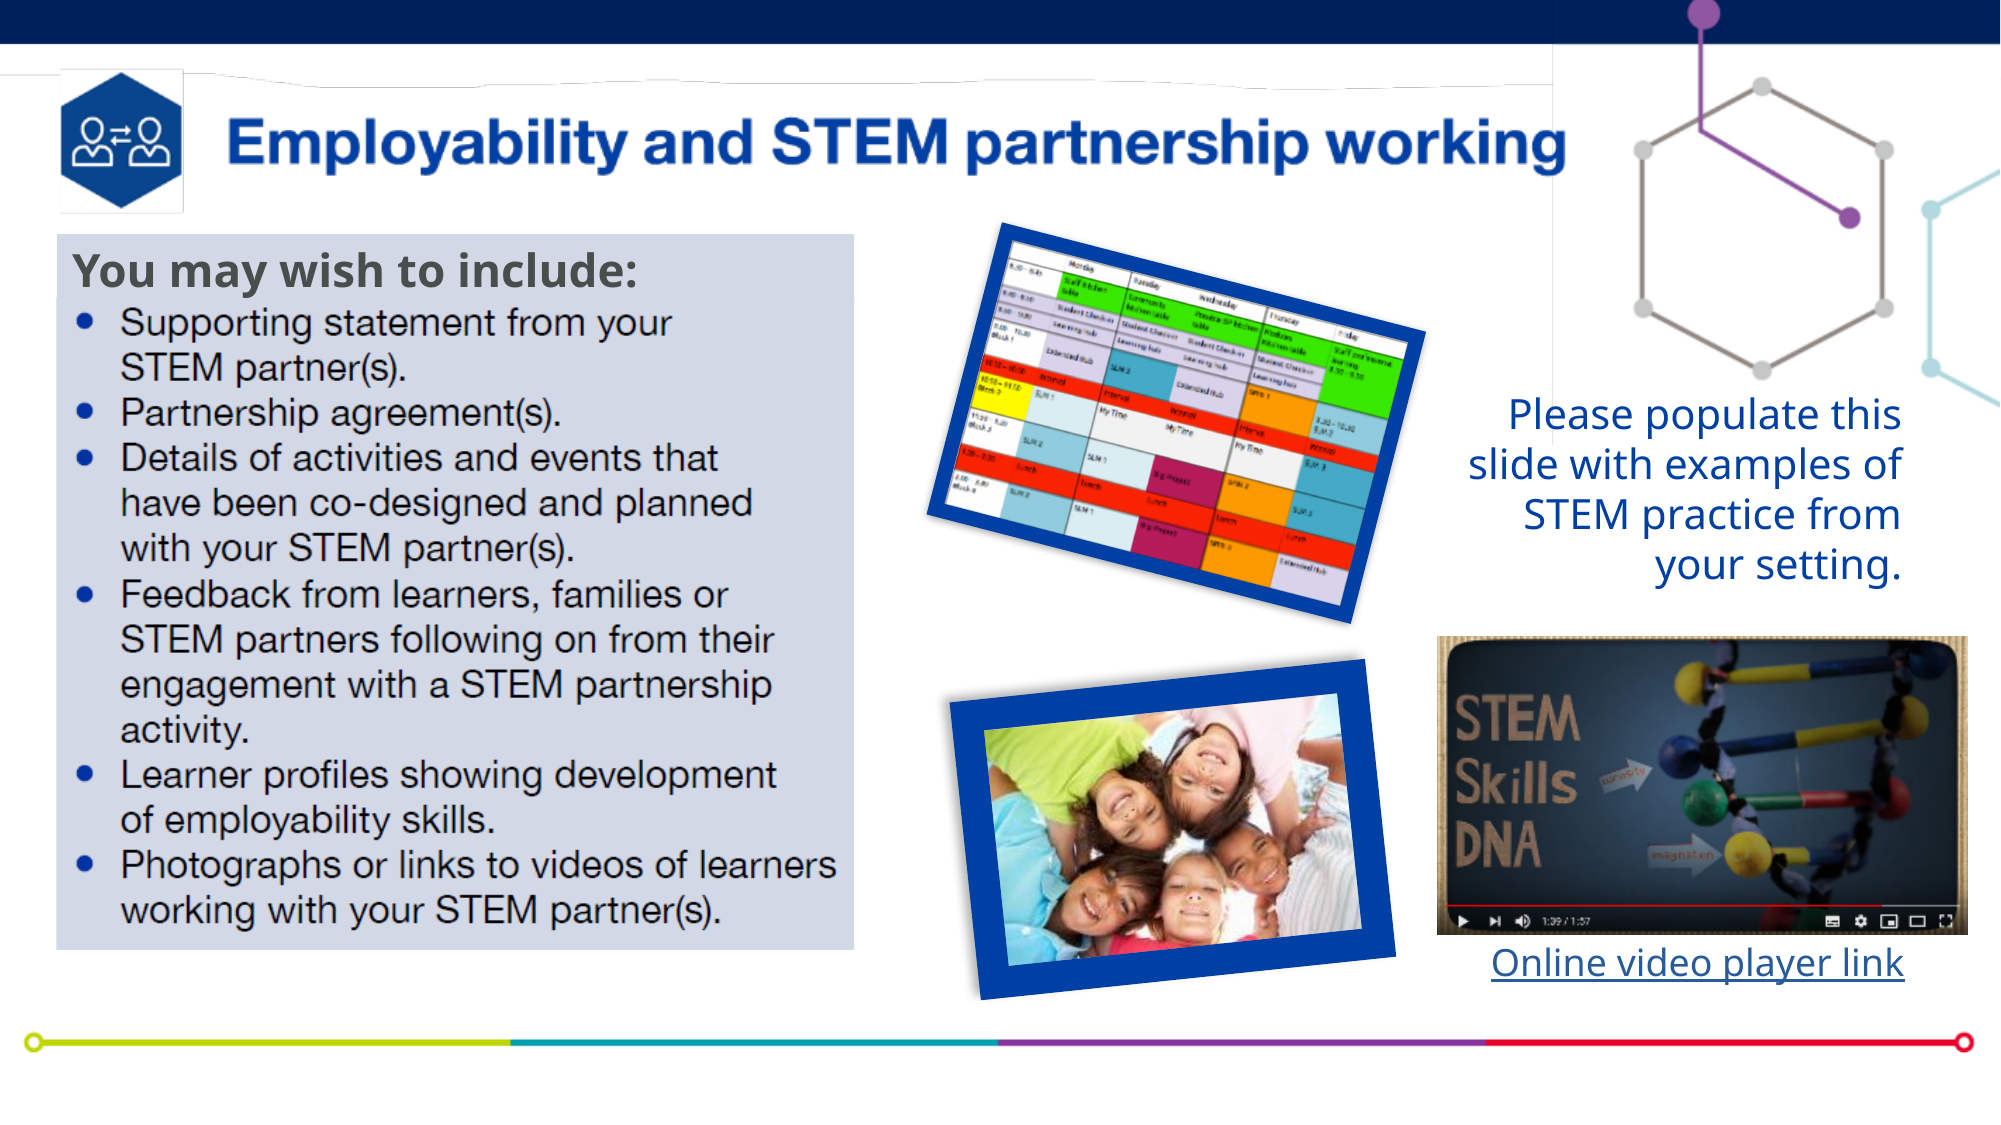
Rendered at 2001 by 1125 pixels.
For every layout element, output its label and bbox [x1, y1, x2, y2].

picture [20, 1027, 1980, 1059]
text_box [56, 233, 1968, 992]
picture [0, 0, 2001, 445]
